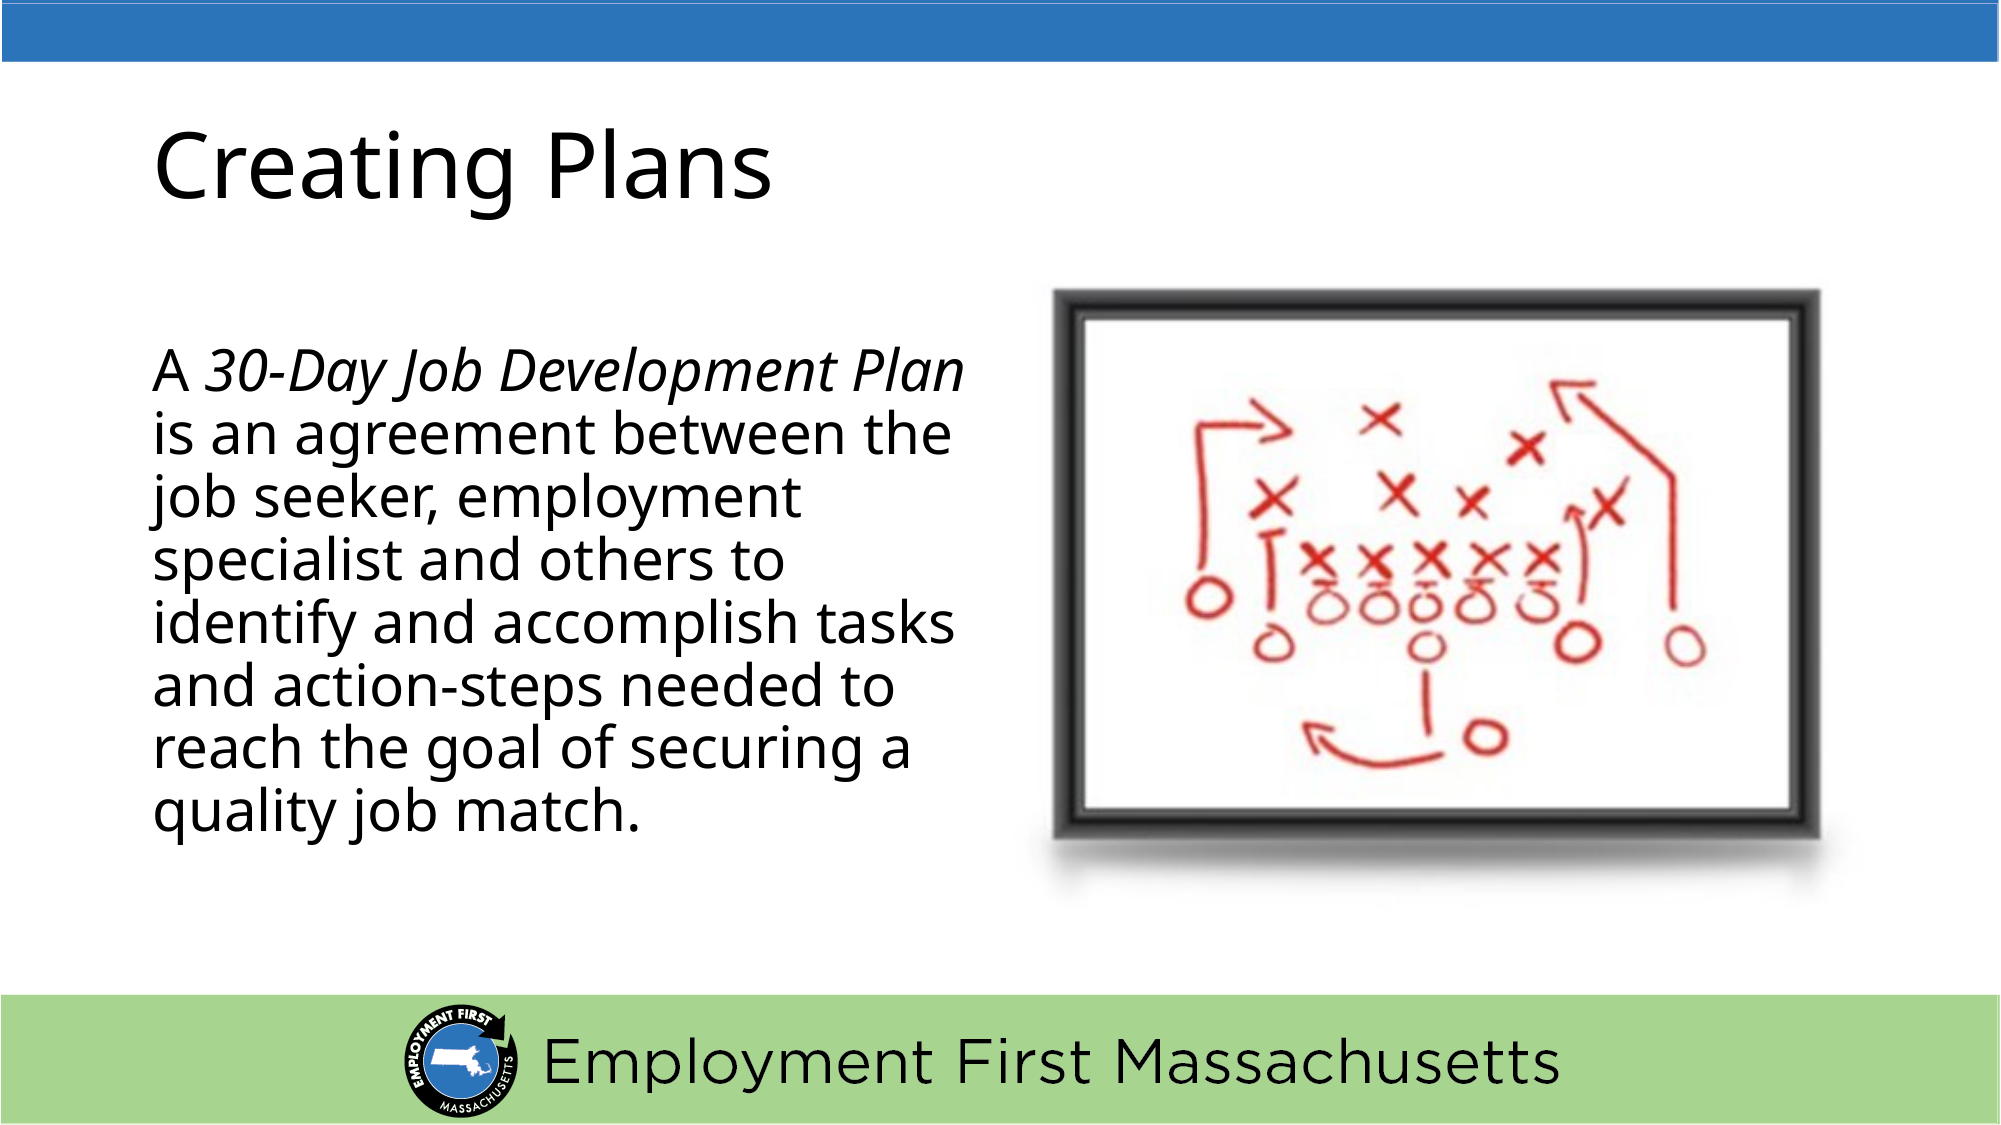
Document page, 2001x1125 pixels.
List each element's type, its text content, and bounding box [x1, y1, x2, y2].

title Creating Plans [137, 59, 1863, 278]
list A 30-Day Job Development Plan is an agreement between the job seeker, employment specialist and others to identify and accomplish tasks and action-steps needed to reach the goal of securing a quality job match. [137, 334, 988, 1048]
picture [0, 0, 2000, 1125]
